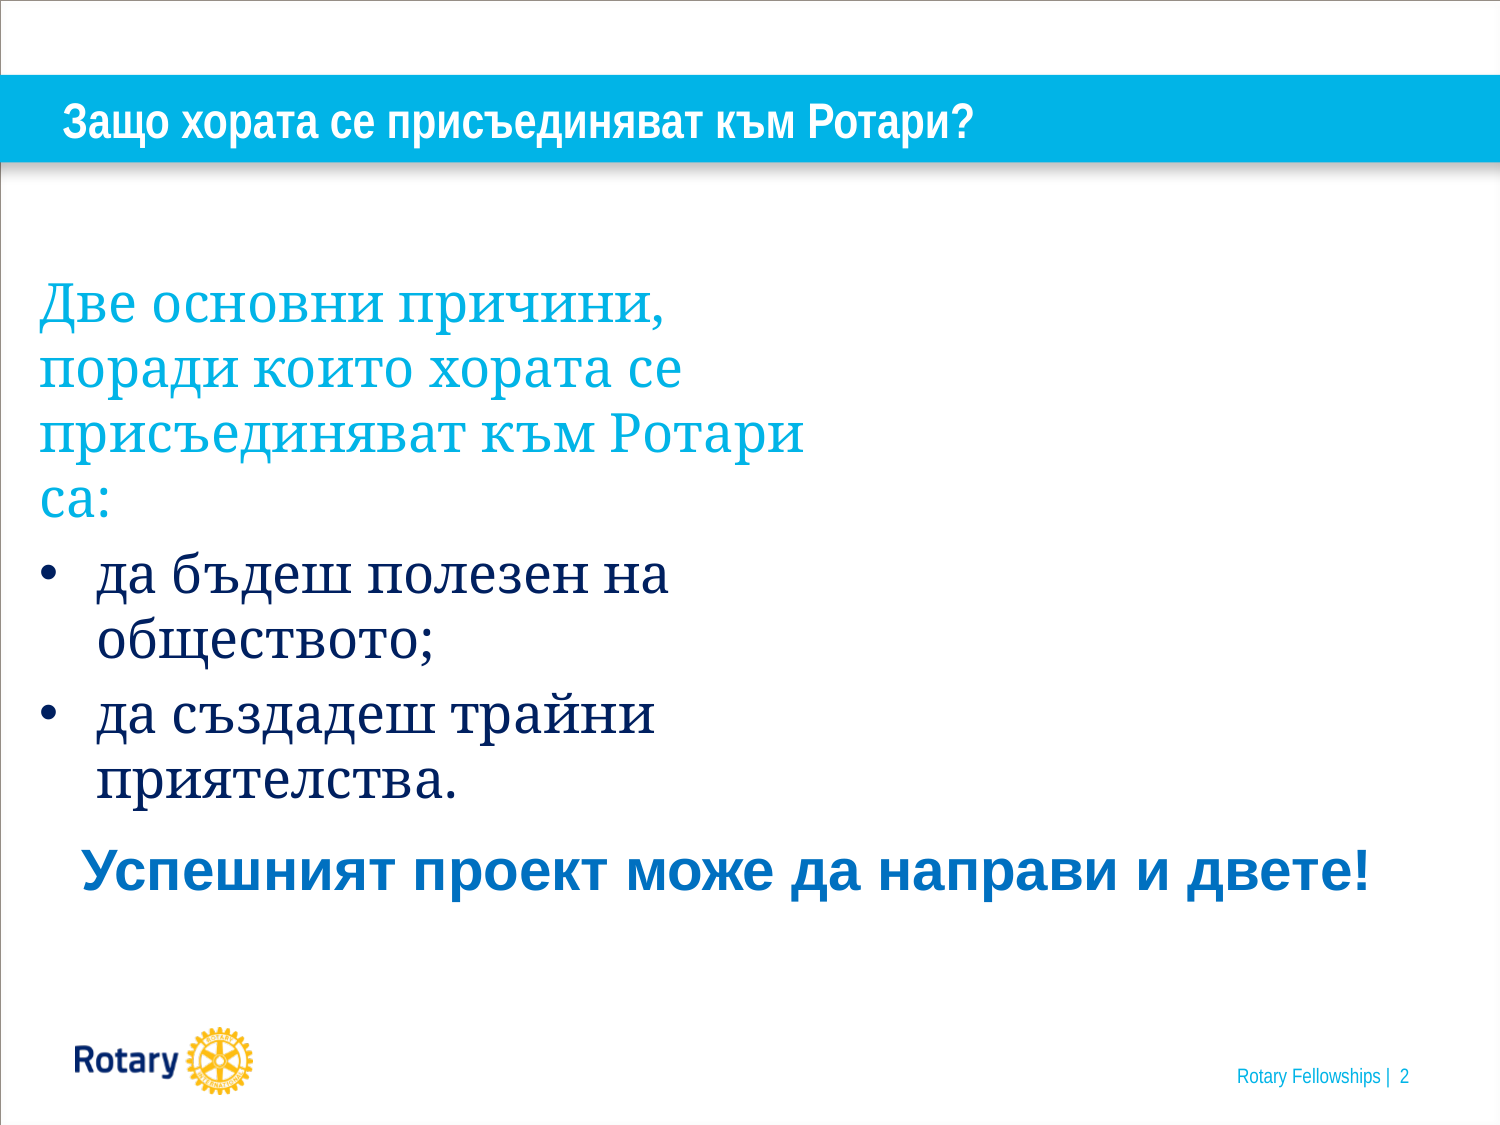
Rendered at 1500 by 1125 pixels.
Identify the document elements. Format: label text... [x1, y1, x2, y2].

picture [75, 1027, 253, 1095]
title Защо хората се присъединяват към Ротари? [62, 75, 1500, 163]
text_box Успешният проект може да направи и двете! [67, 825, 1430, 910]
list Две основни причини, поради които хората се присъединяват към Ротари са: да бъдеш полезен на обществото; да създадеш трайни приятелства. [24, 260, 850, 788]
